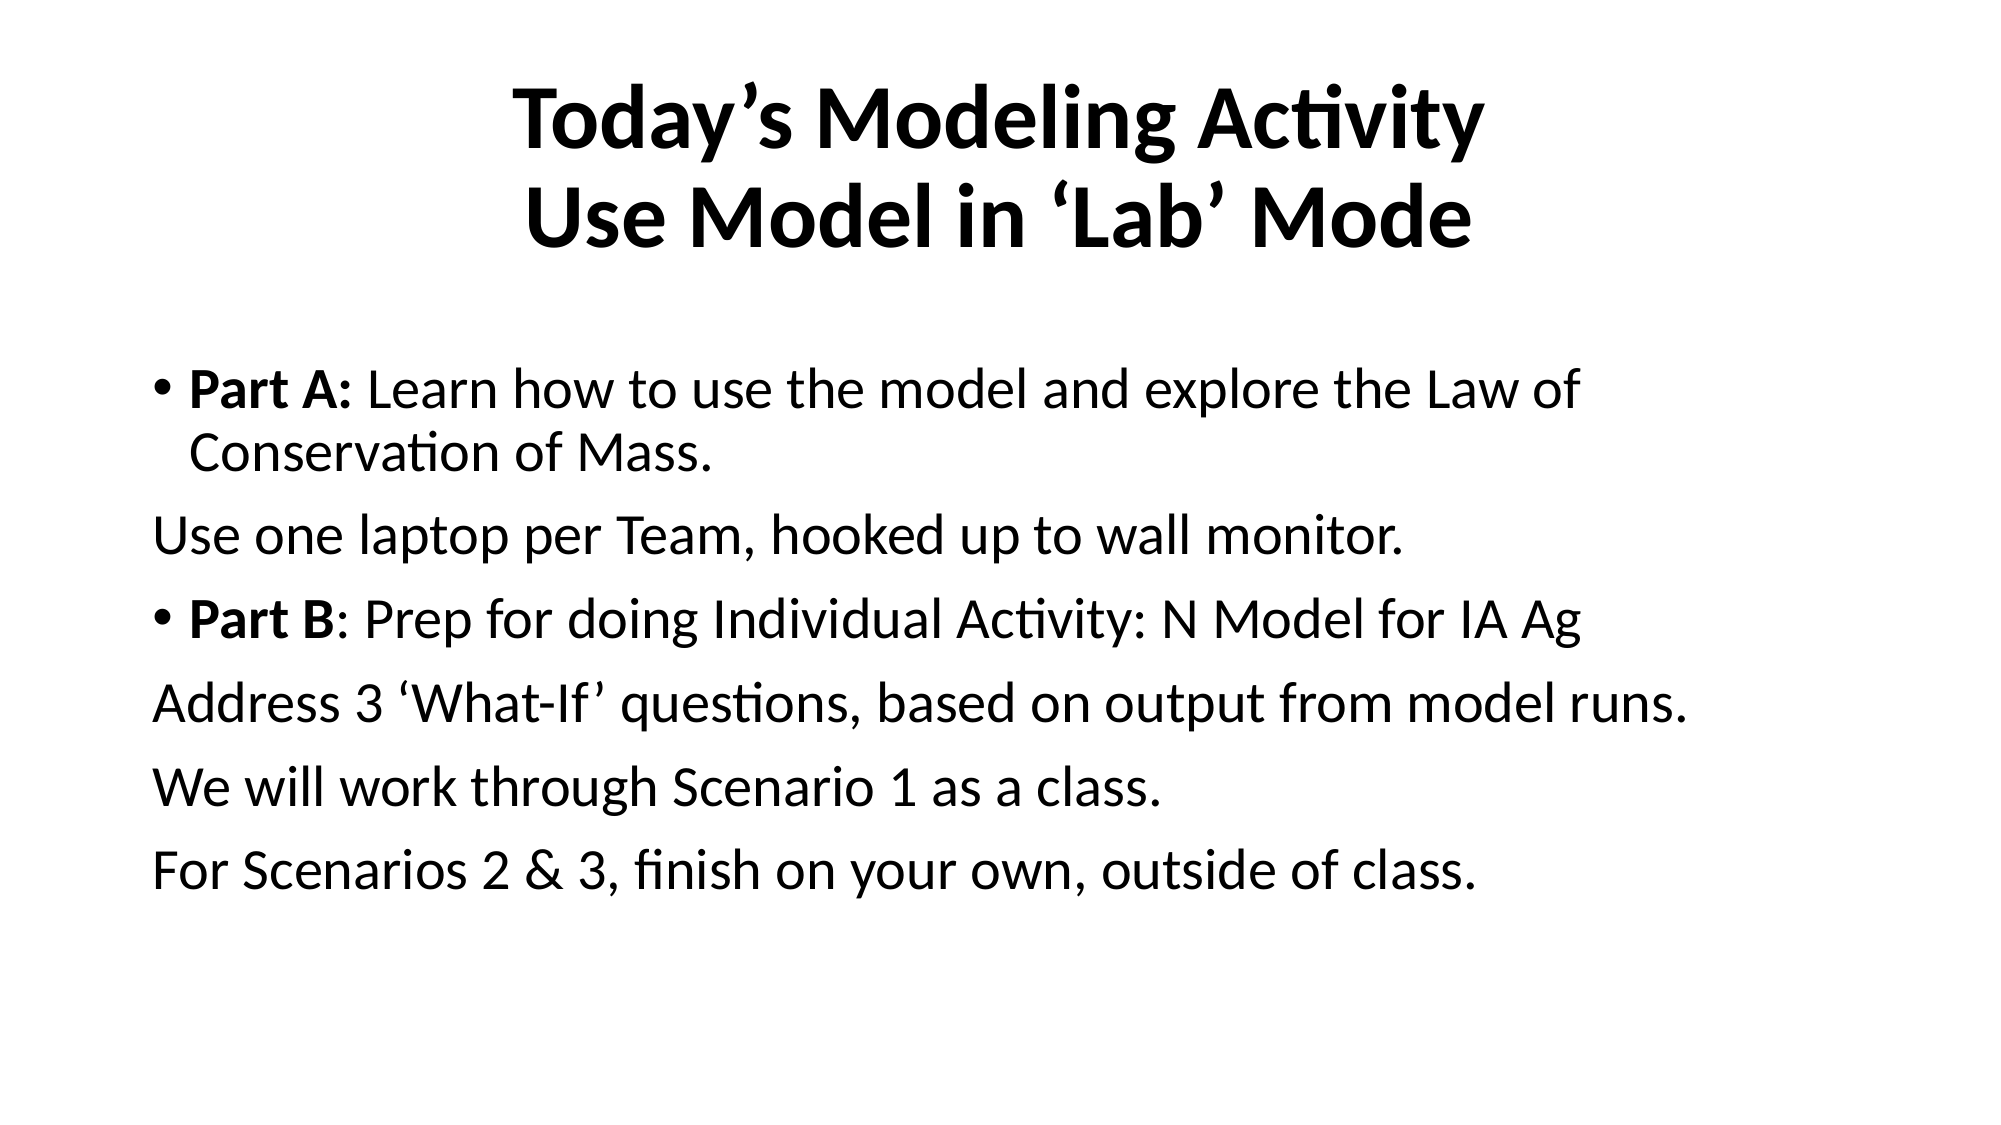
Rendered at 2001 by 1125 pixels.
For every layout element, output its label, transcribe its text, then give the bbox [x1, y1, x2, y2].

title Today’s Modeling Activity Use Model in ‘Lab’ Mode [137, 59, 1863, 278]
list Part A: Learn how to use the model and explore the Law of Conservation of Mass. Use one laptop per Team, hooked up to wall monitor. Part B: Prep for doing Individual Activity: N Model for IA Ag Address 3 ‘What-If’ questions, based on output from model runs. We will work through Scenario 1 as a class. For Scenarios 2 & 3, finish on your own, outside of class. [137, 350, 1863, 1014]
